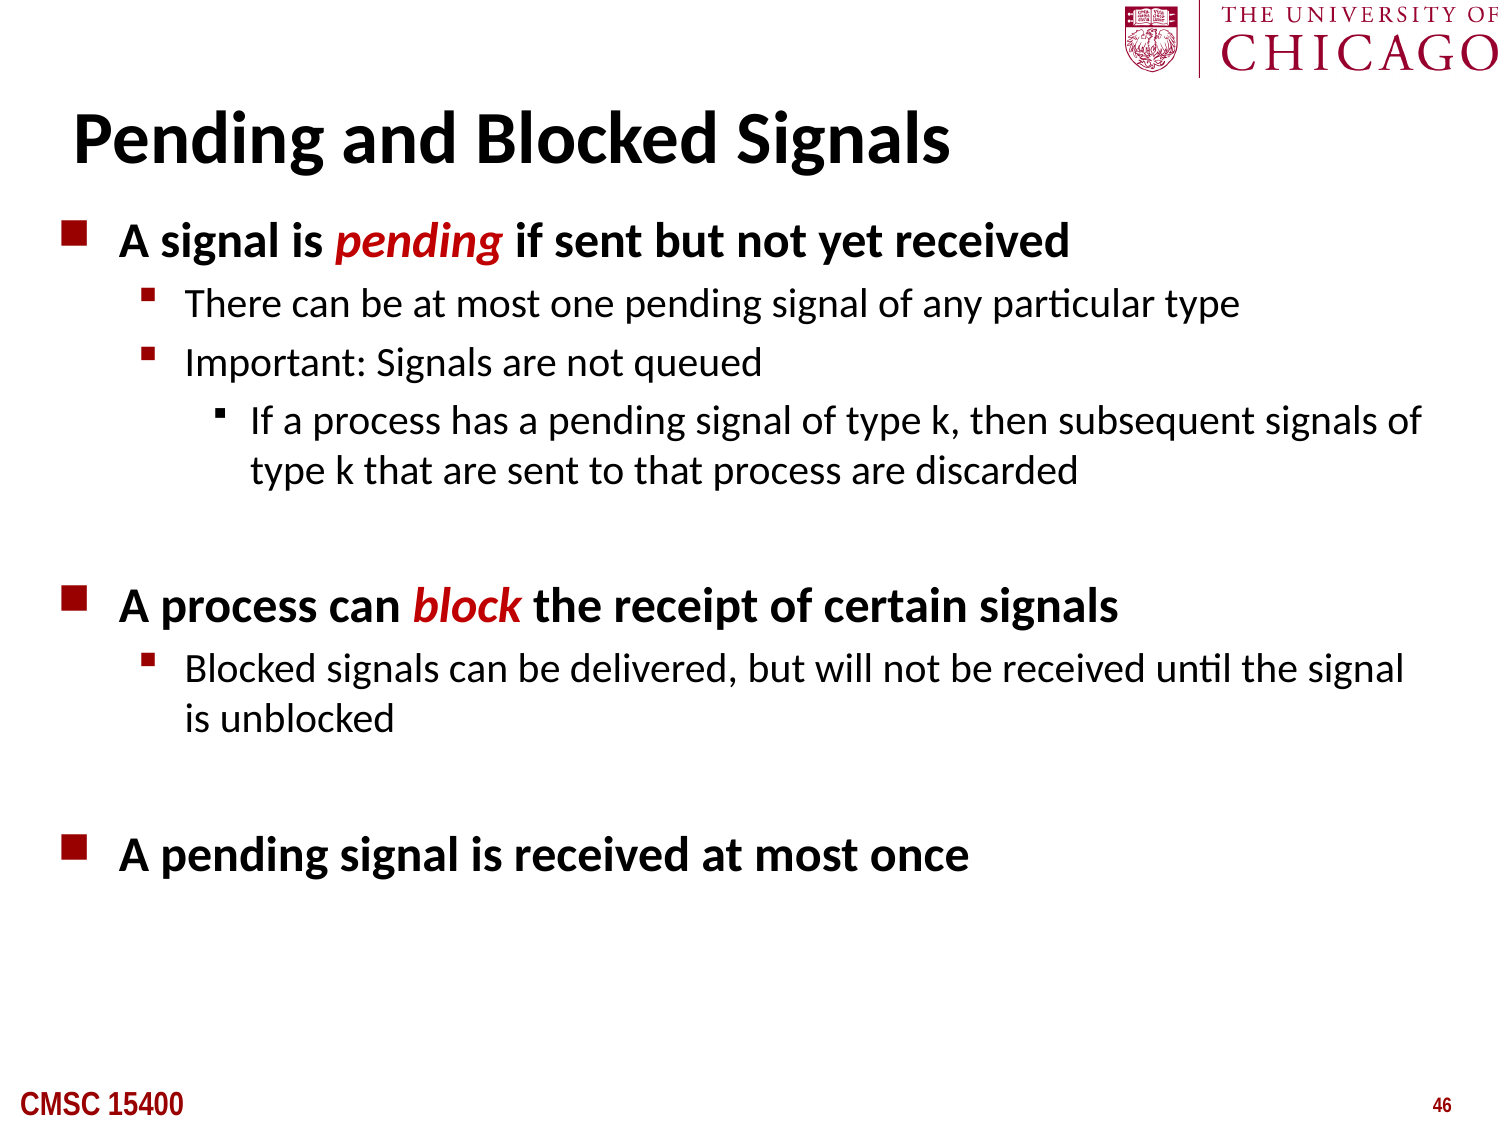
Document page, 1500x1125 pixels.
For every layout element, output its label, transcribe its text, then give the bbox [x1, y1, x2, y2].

picture [1125, 0, 1498, 78]
title Pending and Blocked Signals [58, 71, 1305, 197]
list A signal is pending if sent but not yet received There can be at most one pending signal of any particular type Important: Signals are not queued If a process has a pending signal of type k, then subsequent signals of type k that are sent to that process are discarded A process can block the receipt of certain signals Blocked signals can be delivered, but will not be received until the signal is unblocked A pending signal is received at most once [47, 199, 1451, 1058]
